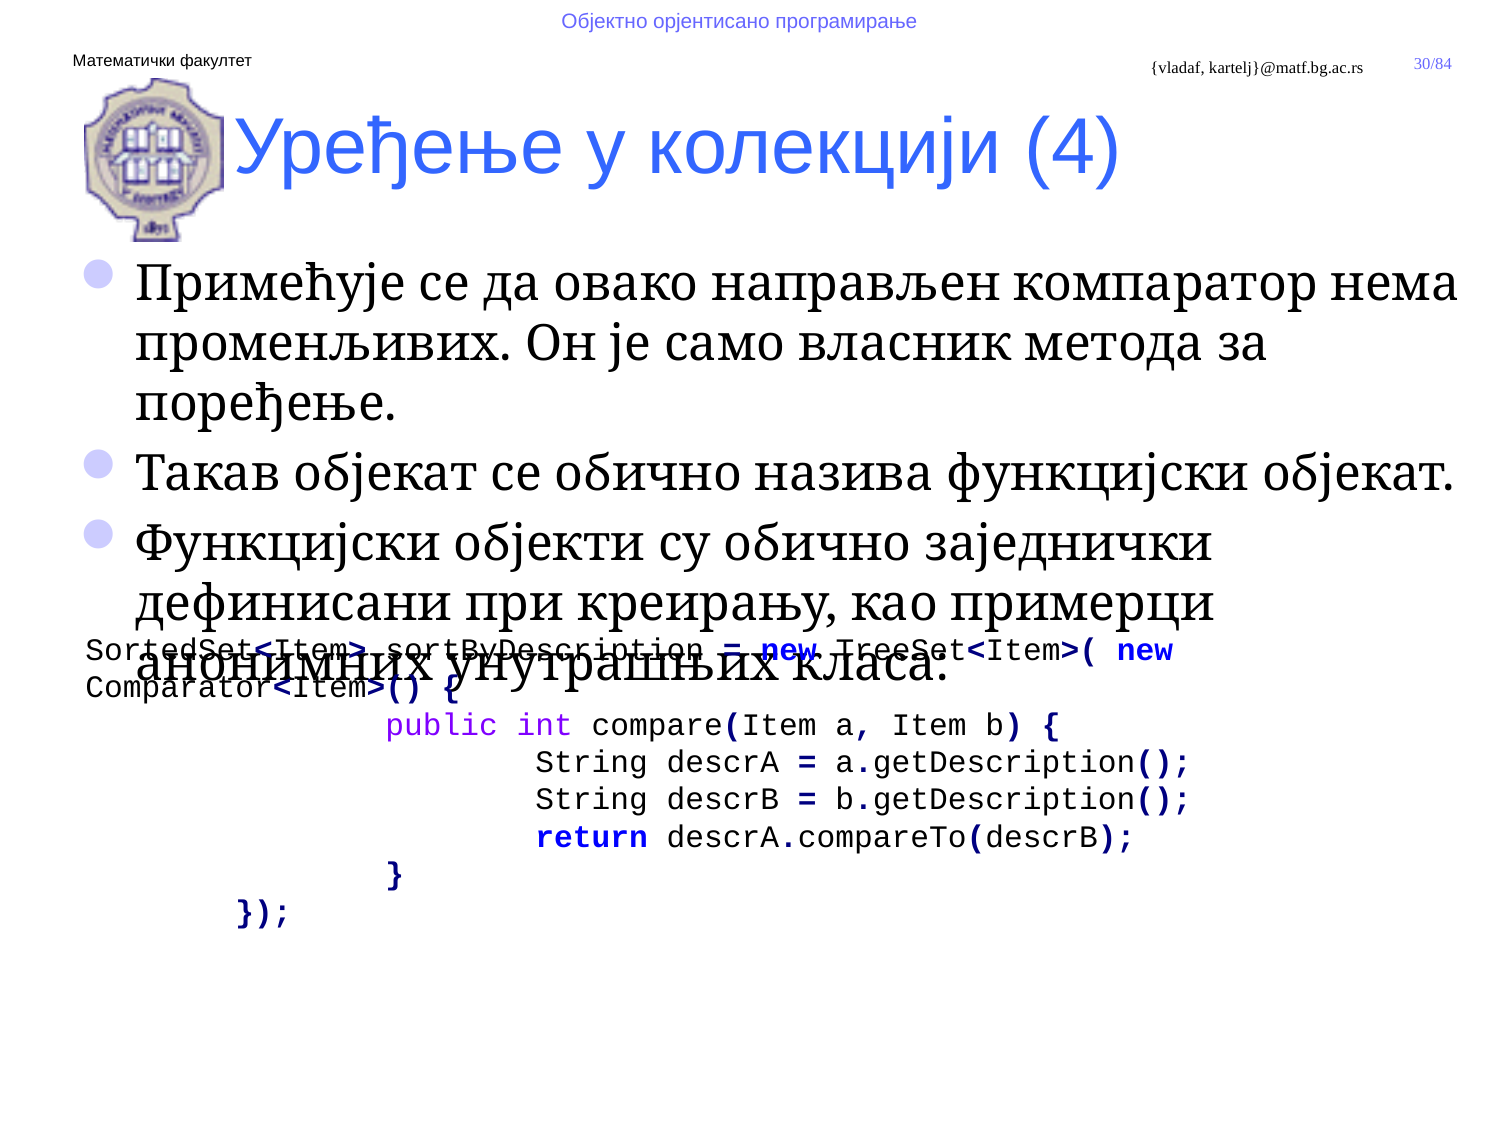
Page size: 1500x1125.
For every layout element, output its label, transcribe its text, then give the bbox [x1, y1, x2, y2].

text_box Уређење у колекцији (4) [218, 66, 1500, 217]
text_box Примећује се да овако направљен компаратор нема променљивих. Он је само власник метода за поређење. Такав објекат се обично назива функцијски објекат. Функцијски објекти су обично заједнички дефинисани при креирању, као примерци анонимних унутрашњих класа: [64, 243, 1483, 979]
picture [84, 78, 224, 242]
text_box SortedSet<Item> sortByDescription = new TreeSet<Item>( new Comparator<Item>() { public int compare(Item a, Item b) { String descrA = a.getDescription(); String descrB = b.getDescription(); return descrA.compareTo(descrB); } }); [70, 621, 1400, 936]
